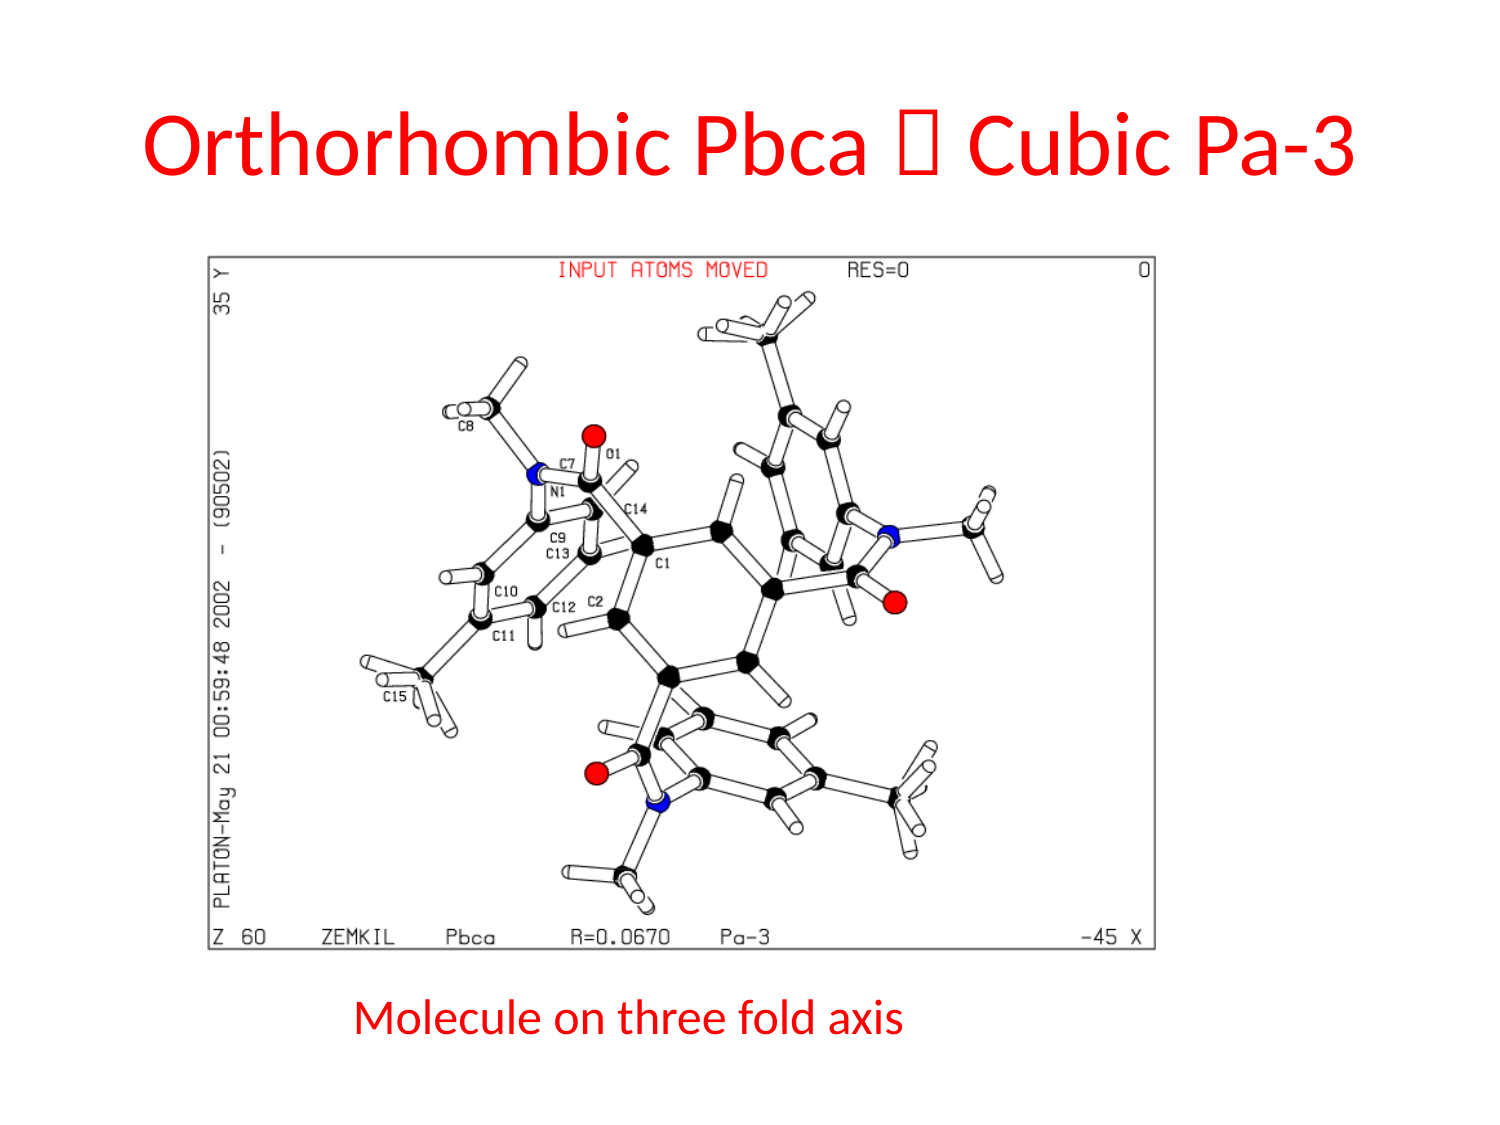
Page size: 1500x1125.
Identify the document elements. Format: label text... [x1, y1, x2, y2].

picture [183, 232, 1205, 1002]
text_box Molecule on three fold axis [338, 1010, 961, 1052]
title Orthorhombic Pbca  Cubic Pa-3 [75, 45, 1425, 233]
